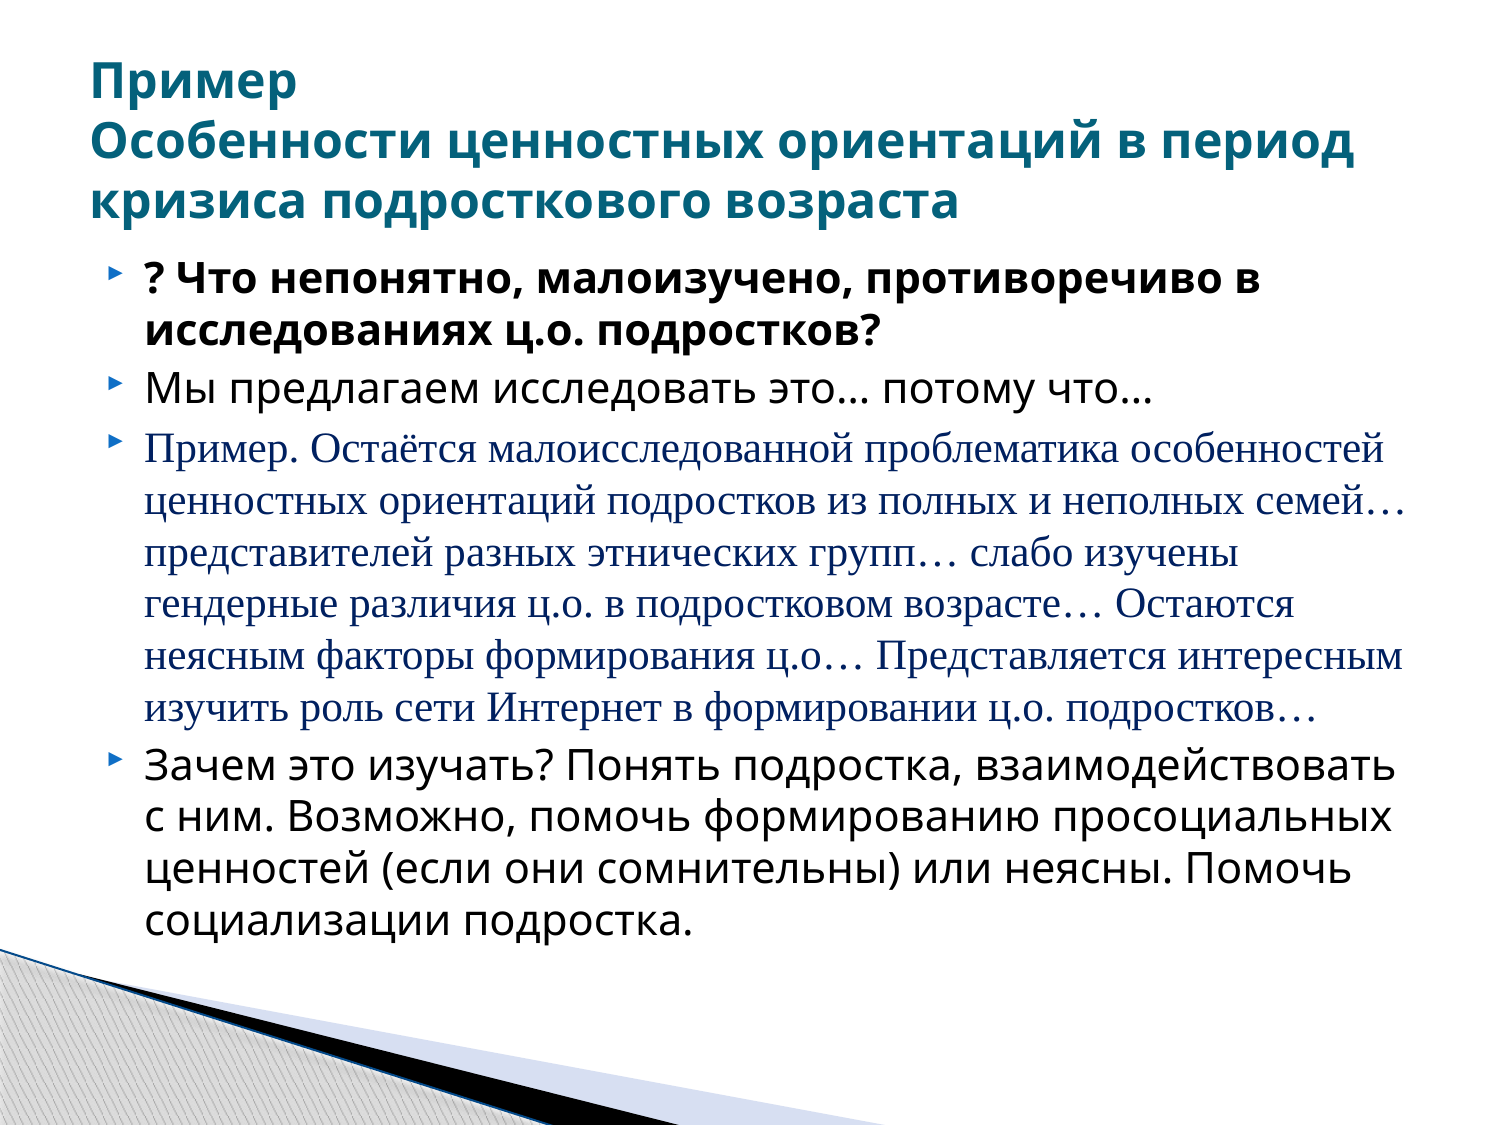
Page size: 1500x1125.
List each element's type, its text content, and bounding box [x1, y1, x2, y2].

title Пример Особенности ценностных ориентаций в период кризиса подросткового возраста [75, 45, 1425, 233]
list ? Что непонятно, малоизучено, противоречиво в исследованиях ц.о. подростков? Мы предлагаем исследовать это… потому что… Пример. Остаётся малоисследованной проблематика особенностей ценностных ориентаций подростков из полных и неполных семей… представителей разных этнических групп… слабо изучены гендерные различия ц.о. в подростковом возрасте… Остаются неясным факторы формирования ц.о… Представляется интересным изучить роль сети Интернет в формировании ц.о. подростков… Зачем это изучать? Понять подростка, взаимодействовать с ним. Возможно, помочь формированию просоциальных ценностей (если они сомнительны) или неясны. Помочь социализации подростка. [75, 243, 1425, 986]
